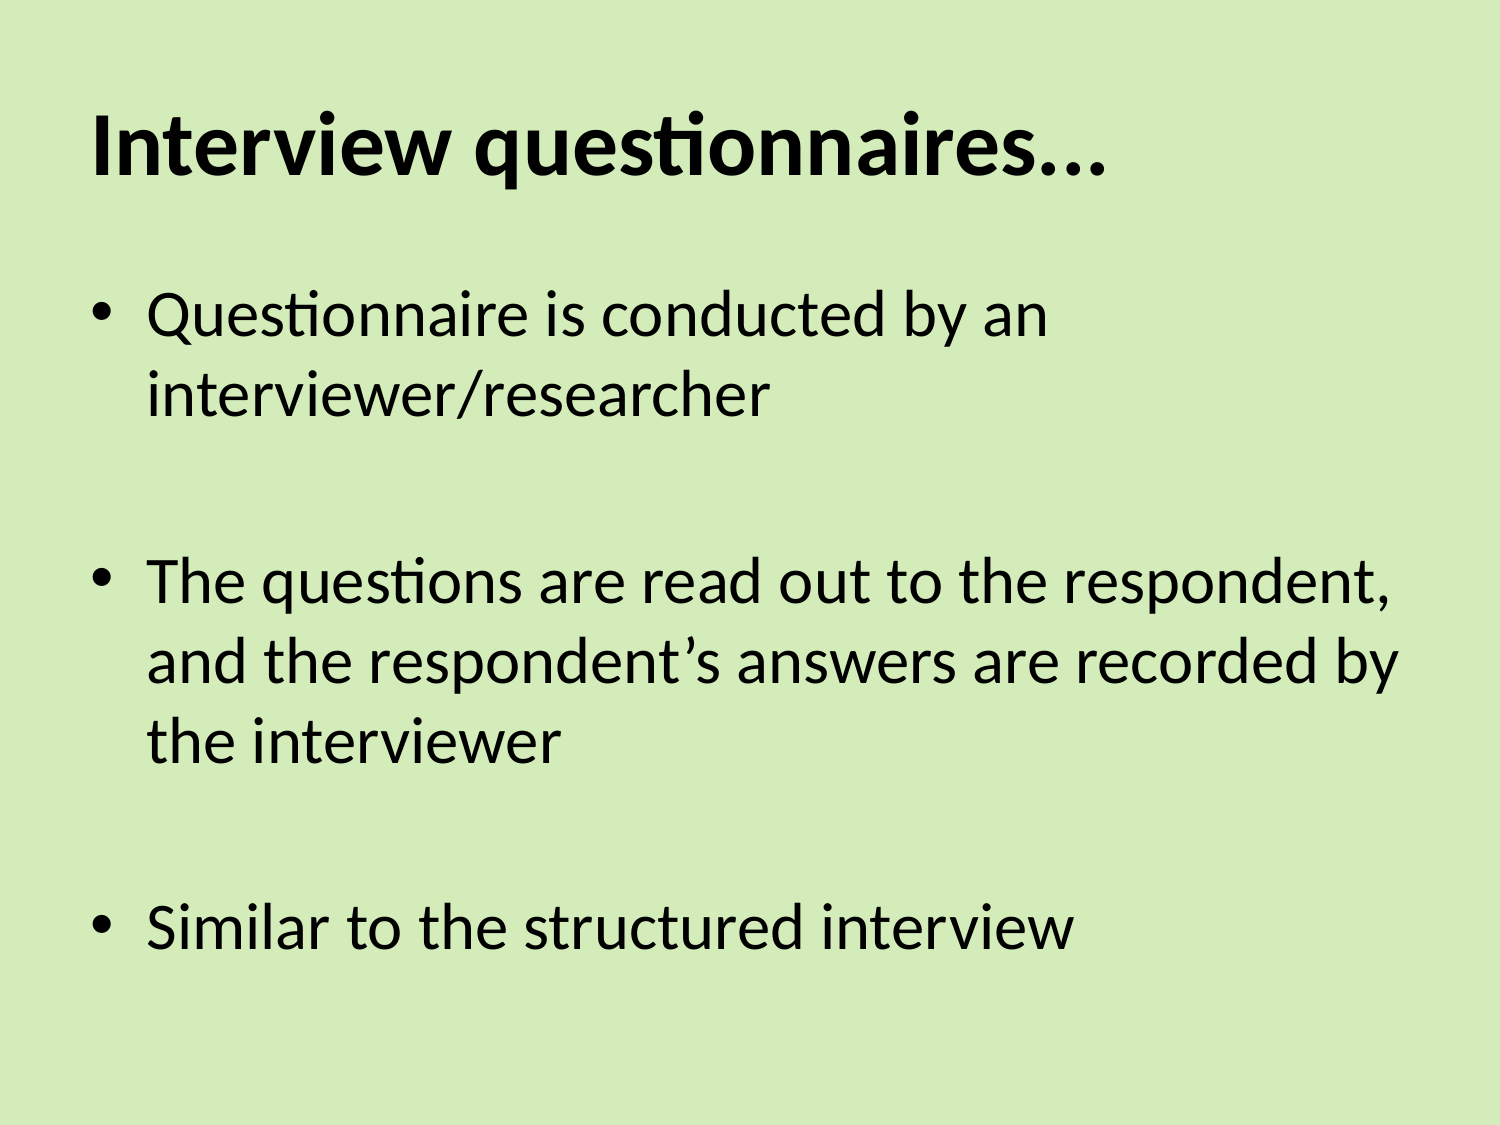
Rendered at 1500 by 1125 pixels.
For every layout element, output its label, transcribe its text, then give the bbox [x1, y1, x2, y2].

list Questionnaire is conducted by an interviewer/researcher The questions are read out to the respondent, and the respondent’s answers are recorded by the interviewer Similar to the structured interview [75, 262, 1425, 1005]
title Interview questionnaires... [75, 45, 1425, 233]
